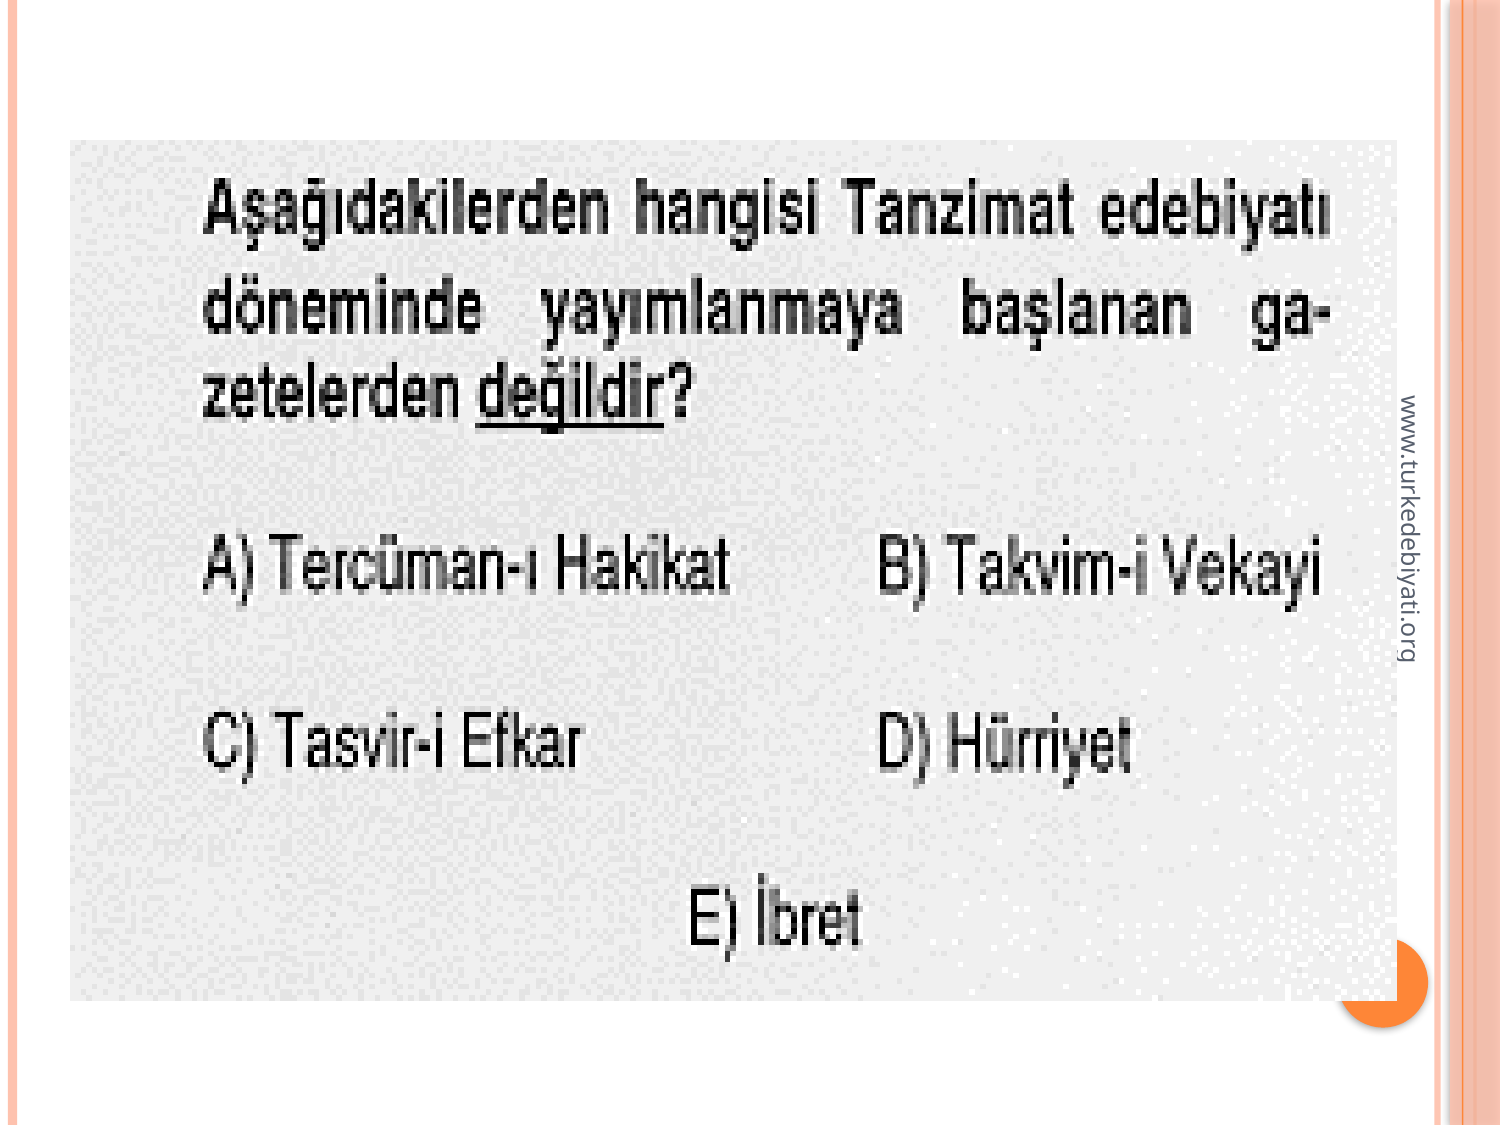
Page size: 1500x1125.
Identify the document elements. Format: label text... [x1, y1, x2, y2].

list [69, 140, 1398, 1002]
footer www.turkedebiyati.org [1404, 380, 1440, 906]
